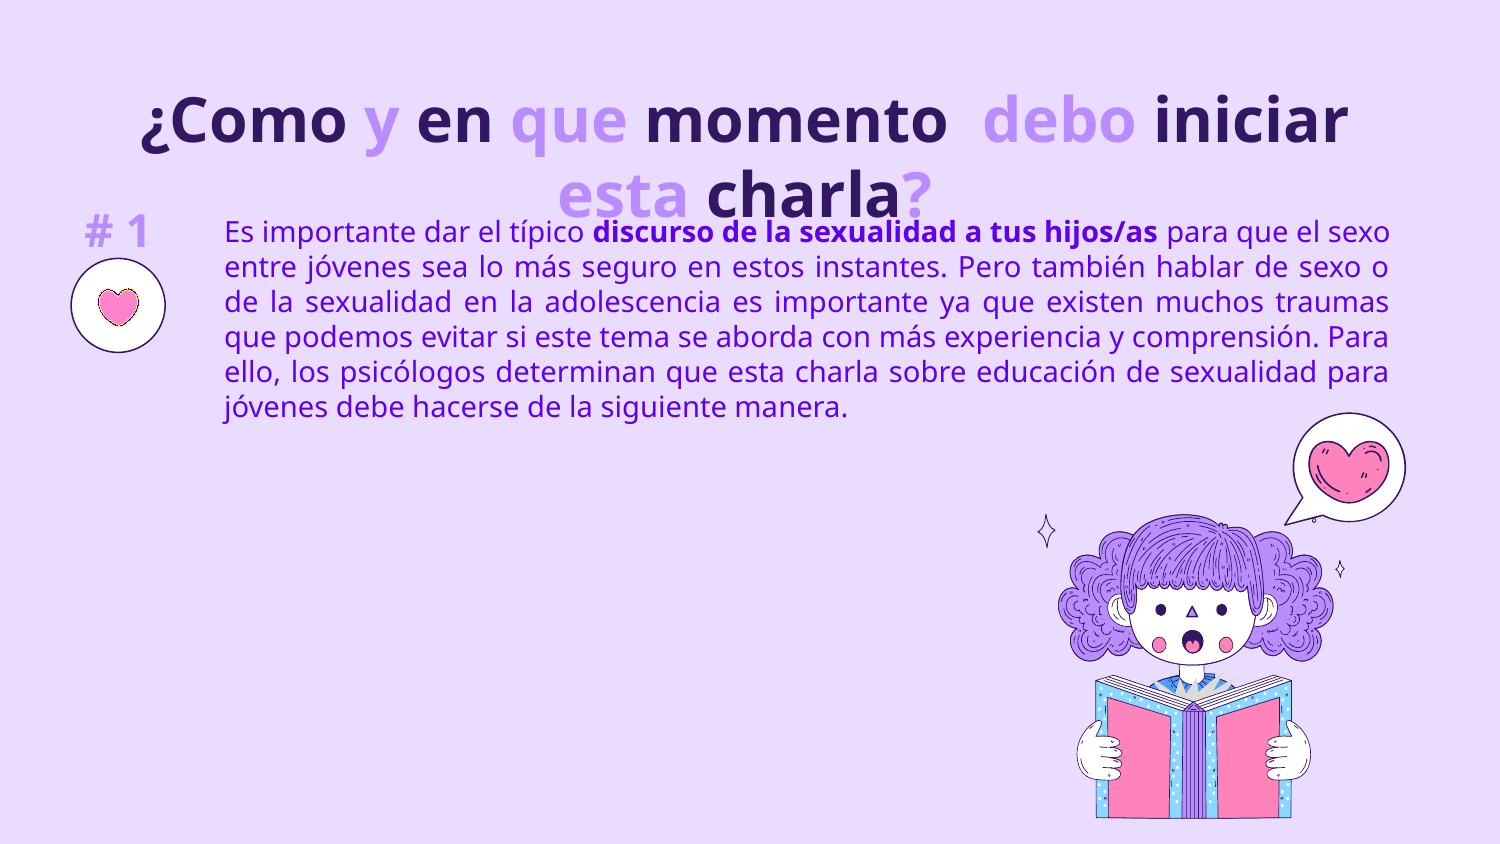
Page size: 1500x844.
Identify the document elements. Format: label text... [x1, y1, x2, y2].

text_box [1036, 513, 1346, 820]
text_box [71, 258, 166, 353]
text_box # 1 [0, 205, 281, 272]
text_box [94, 287, 142, 328]
text_box Es importante dar el típico discurso de la sexualidad a tus hijos/as para que el sexo entre jóvenes sea lo más seguro en estos instantes. Pero también hablar de sexo o de la sexualidad en la adolescencia es importante ya que existen muchos traumas que podemos evitar si este tema se aborda con más experiencia y comprensión. Para ello, los psicólogos determinan que esta charla sobre educación de sexualidad para jóvenes debe hacerse de la siguiente manera. [209, 205, 1406, 431]
title ¿Como y en que momento debo iniciar esta charla? [76, 65, 1414, 160]
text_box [1277, 412, 1415, 527]
